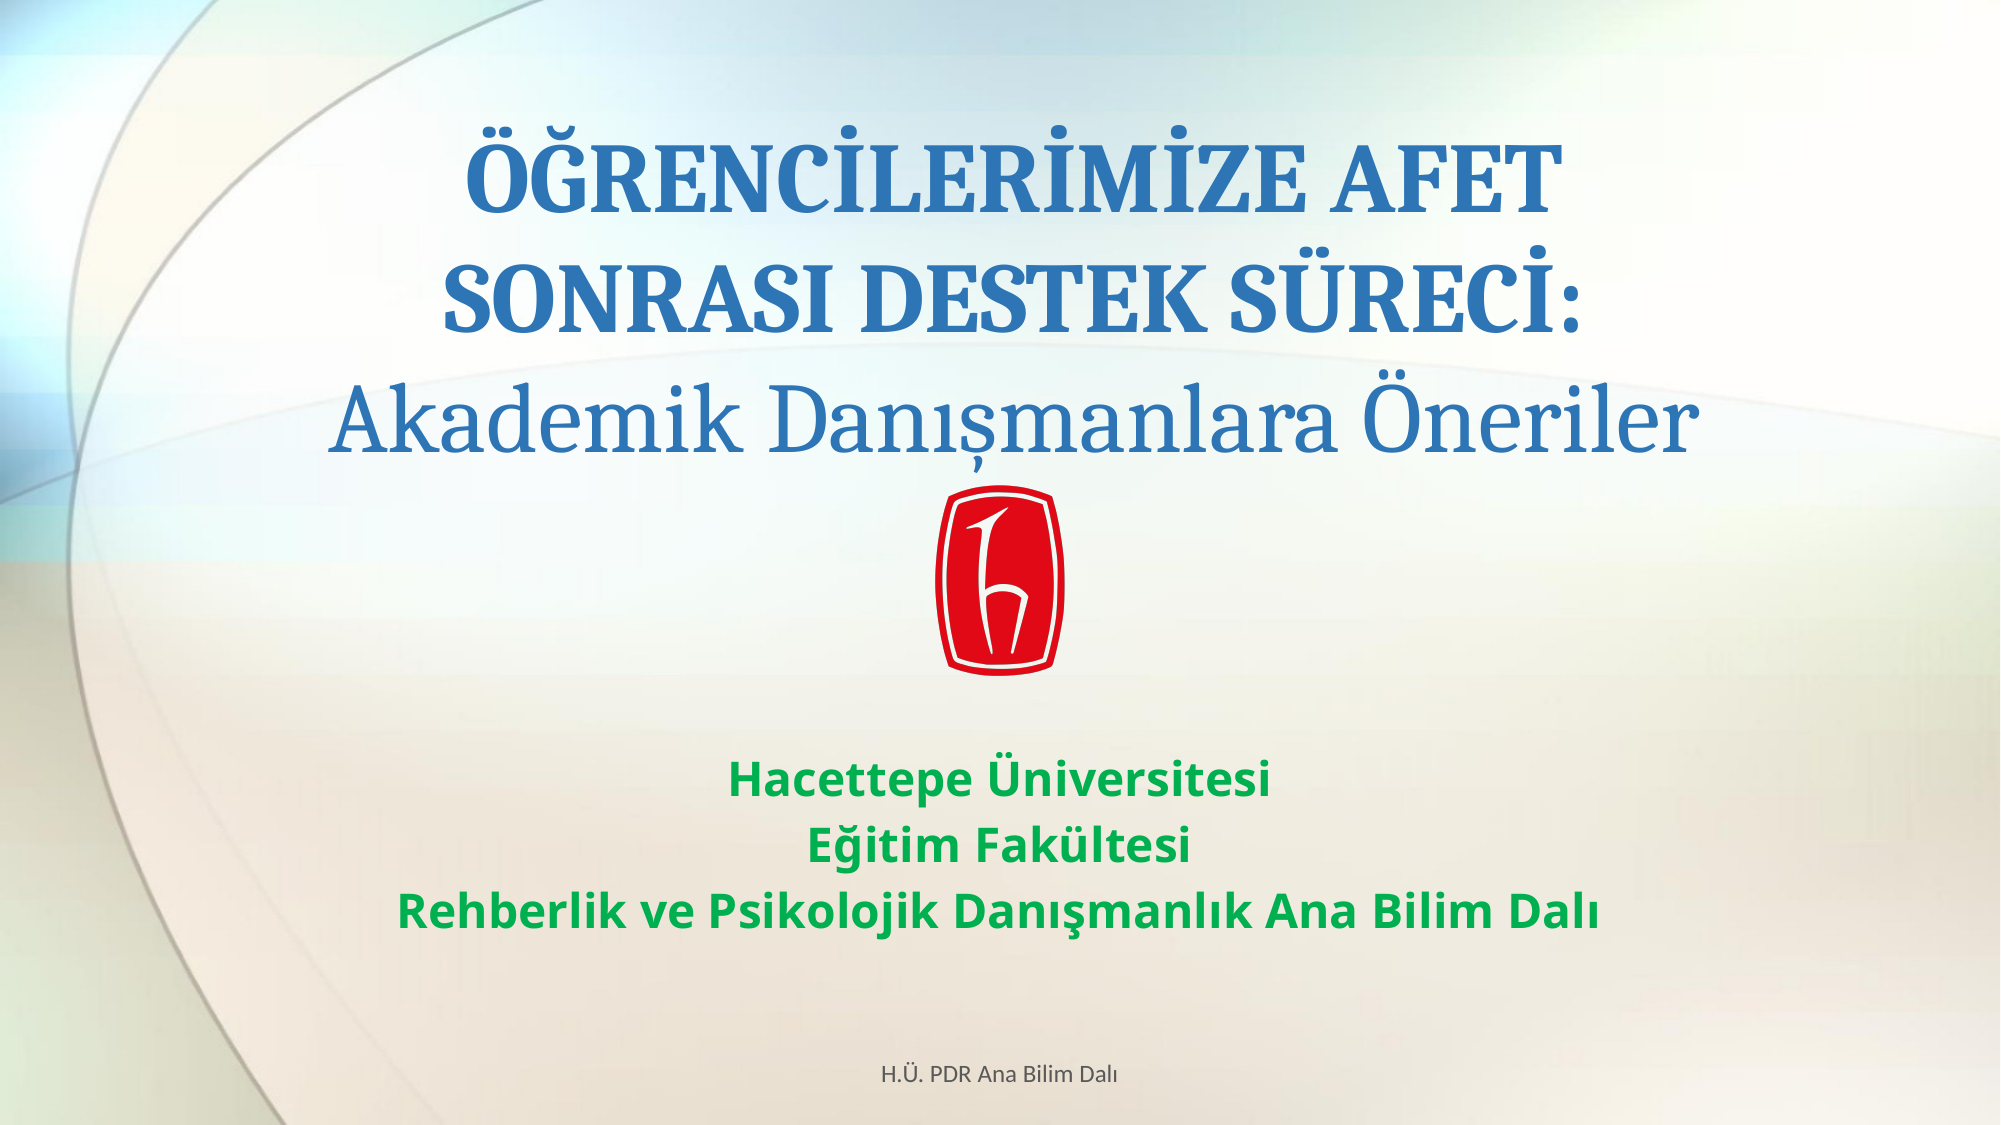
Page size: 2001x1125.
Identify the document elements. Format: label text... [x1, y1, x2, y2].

title ÖĞRENCİLERİMİZE AFET SONRASI DESTEK SÜRECİ: Akademik Danışmanlara Öneriler [264, 88, 1765, 480]
picture [0, 0, 2001, 1125]
footer H.Ü. PDR Ana Bilim Dalı [762, 1042, 1238, 1103]
subtitle Hacettepe Üniversitesi Eğitim Fakültesi Rehberlik ve Psikolojik Danışmanlık Ana Bilim Dalı [249, 675, 1750, 948]
